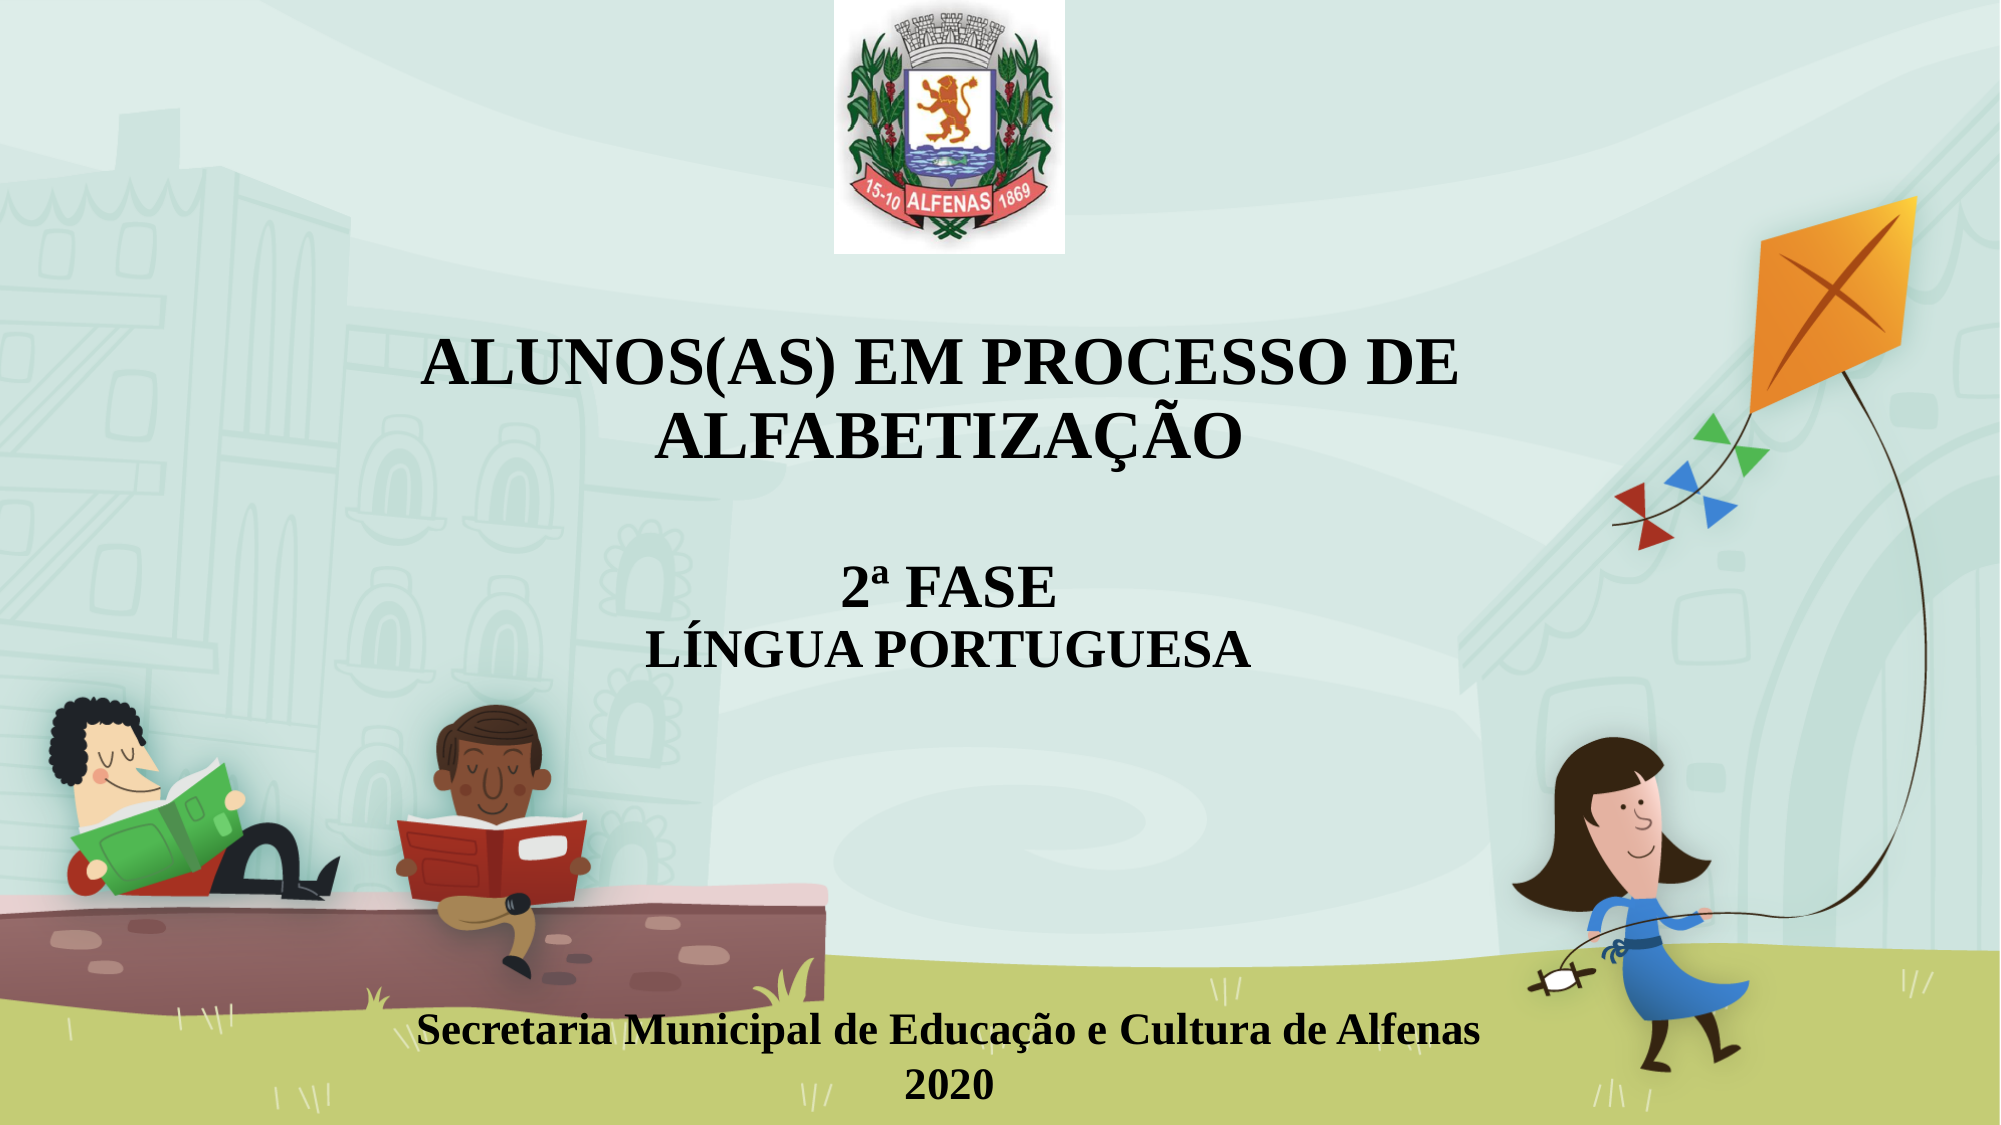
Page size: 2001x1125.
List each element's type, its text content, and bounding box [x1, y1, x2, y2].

picture [0, 0, 2000, 1125]
subtitle Secretaria Municipal de Educação e Cultura de Alfenas 2020 [368, 975, 1531, 1125]
title ALUNOS(AS) EM PROCESSO DE ALFABETIZAÇÃO 2ª FASE LÍNGUA PORTUGUESA [255, 314, 1644, 688]
